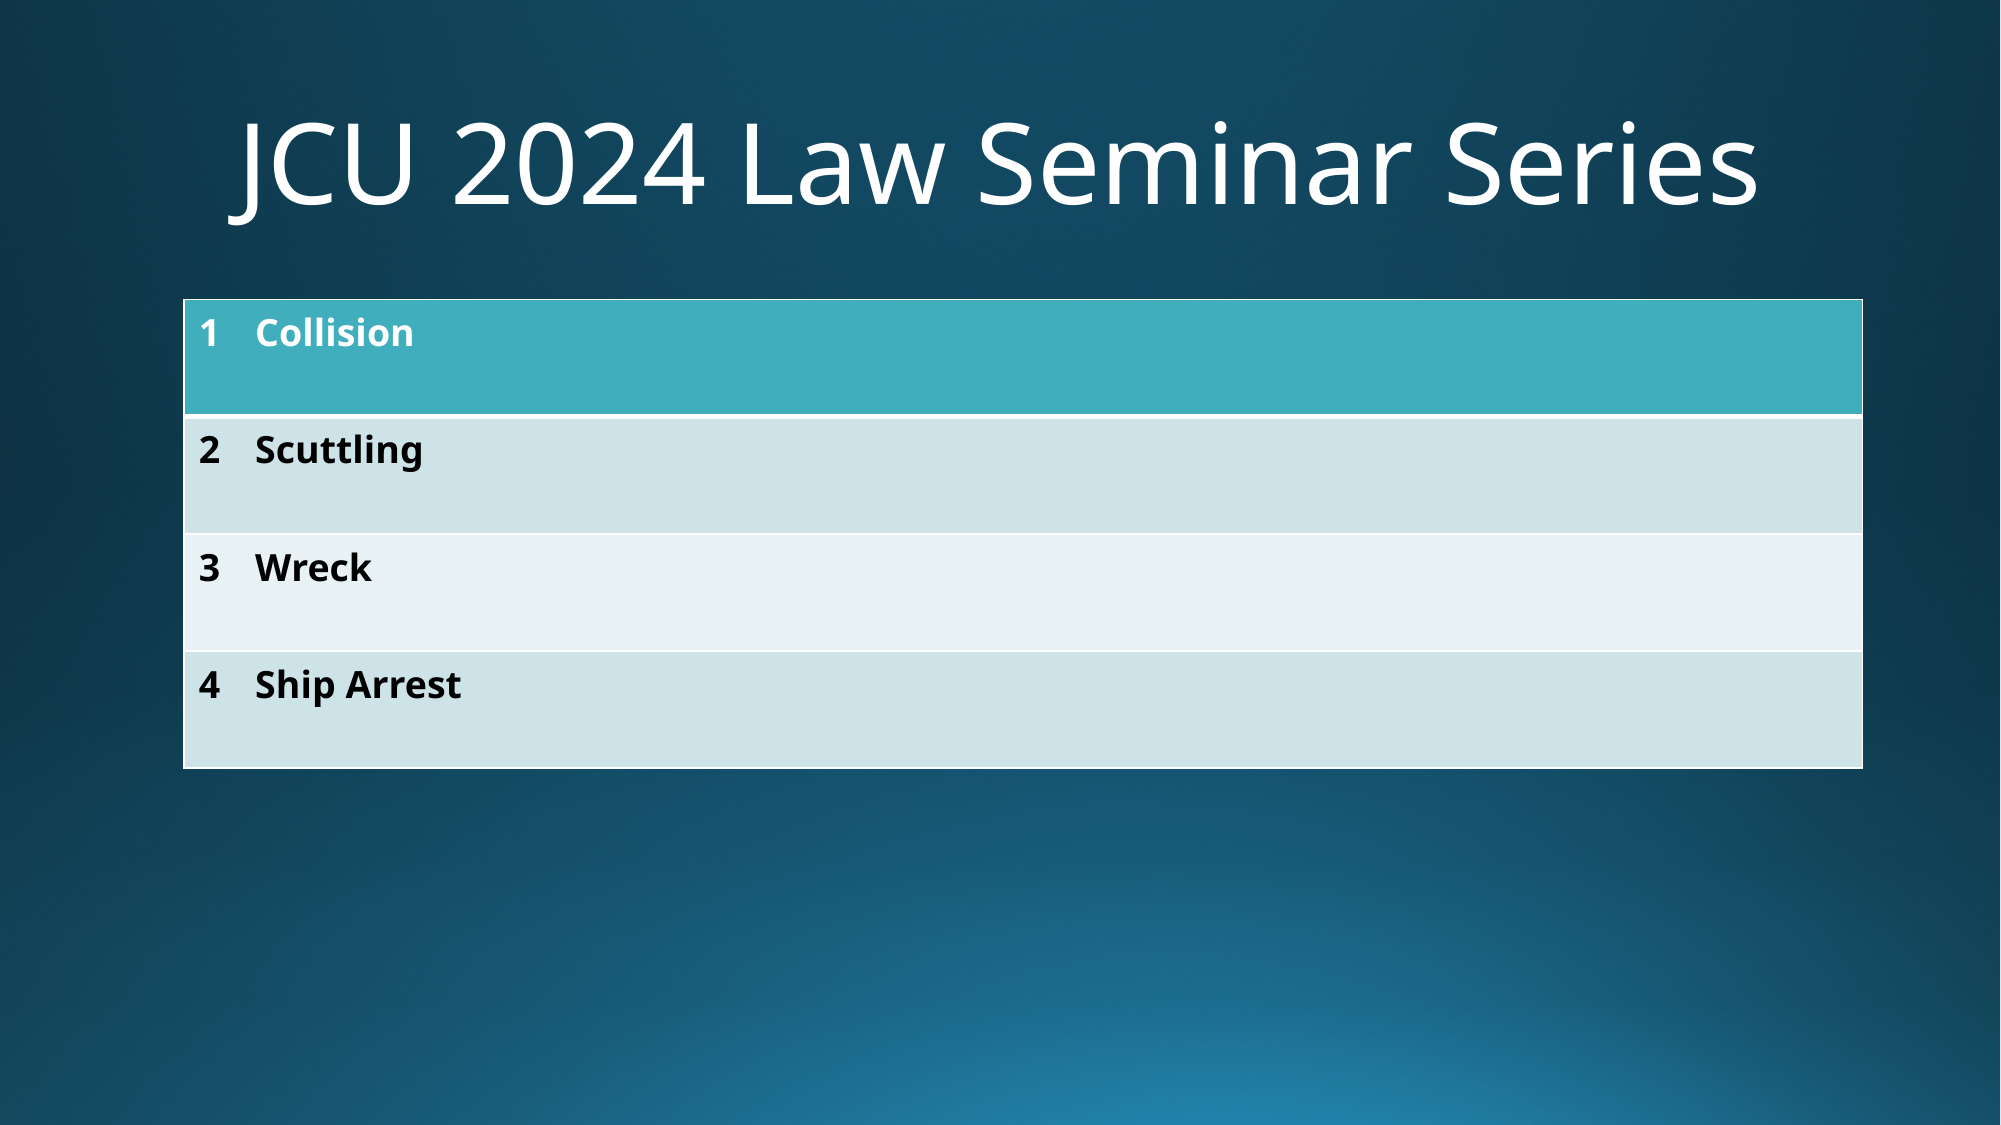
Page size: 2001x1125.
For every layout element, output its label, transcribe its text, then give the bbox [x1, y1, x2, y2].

table_cell Wreck [185, 535, 1862, 650]
table_cell Ship Arrest [185, 652, 1862, 767]
table_header Collision [185, 300, 1862, 414]
table_cell Scuttling [185, 419, 1862, 533]
title JCU 2024 Law Seminar Series [137, 59, 1863, 278]
picture [0, 0, 2001, 1125]
